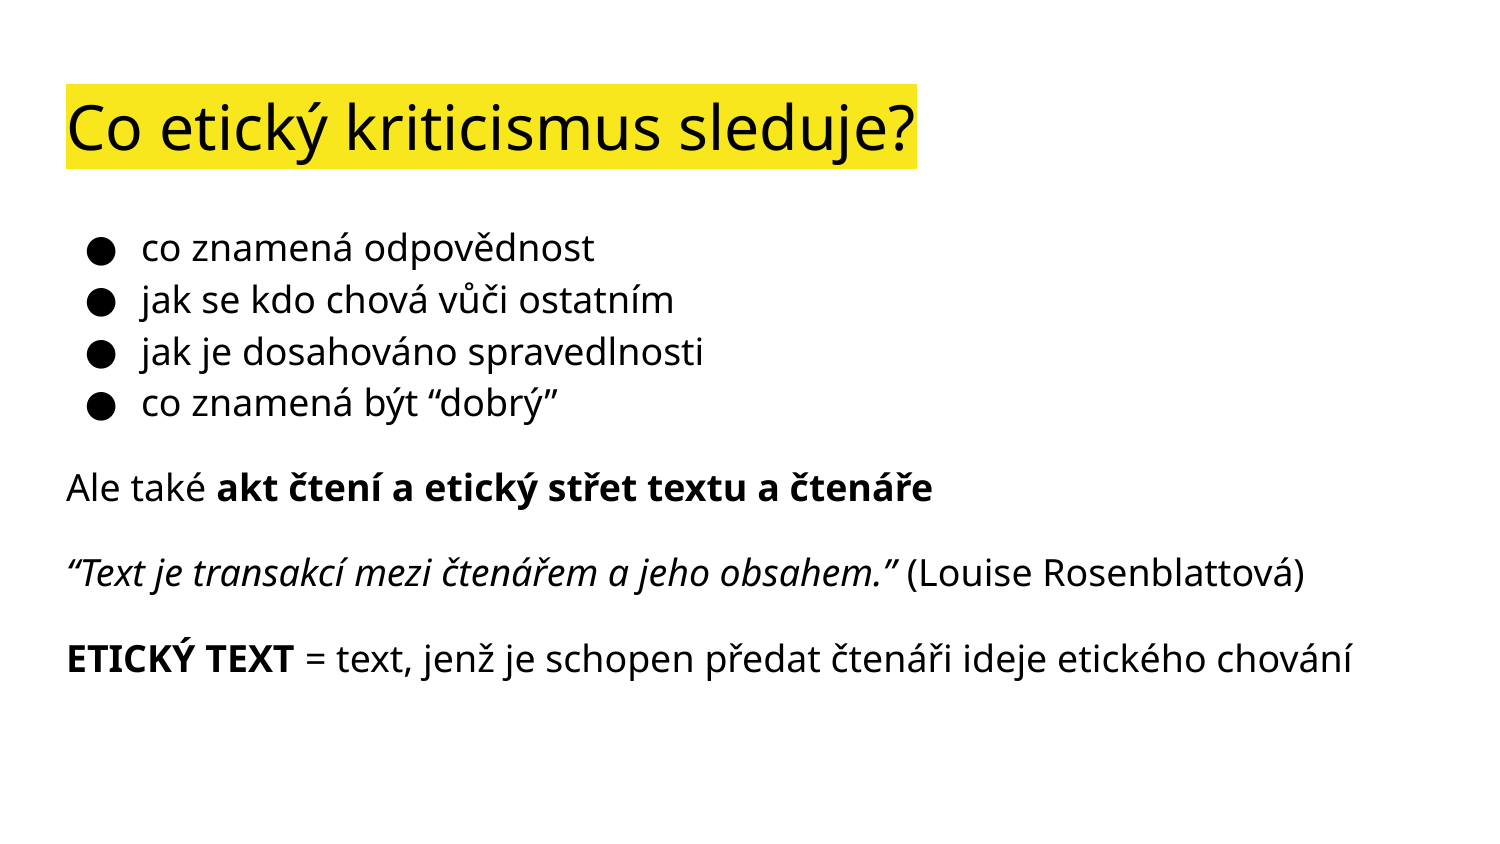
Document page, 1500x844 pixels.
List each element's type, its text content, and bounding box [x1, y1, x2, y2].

list co znamená odpovědnost jak se kdo chová vůči ostatním jak je dosahováno spravedlnosti co znamená být “dobrý” Ale také akt čtení a etický střet textu a čtenáře “Text je transakcí mezi čtenářem a jeho obsahem.” (Louise Rosenblattová) ETICKÝ TEXT = text, jenž je schopen předat čtenáři ideje etického chování [51, 202, 1449, 750]
title Co etický kriticismus sleduje? [51, 72, 1449, 167]
